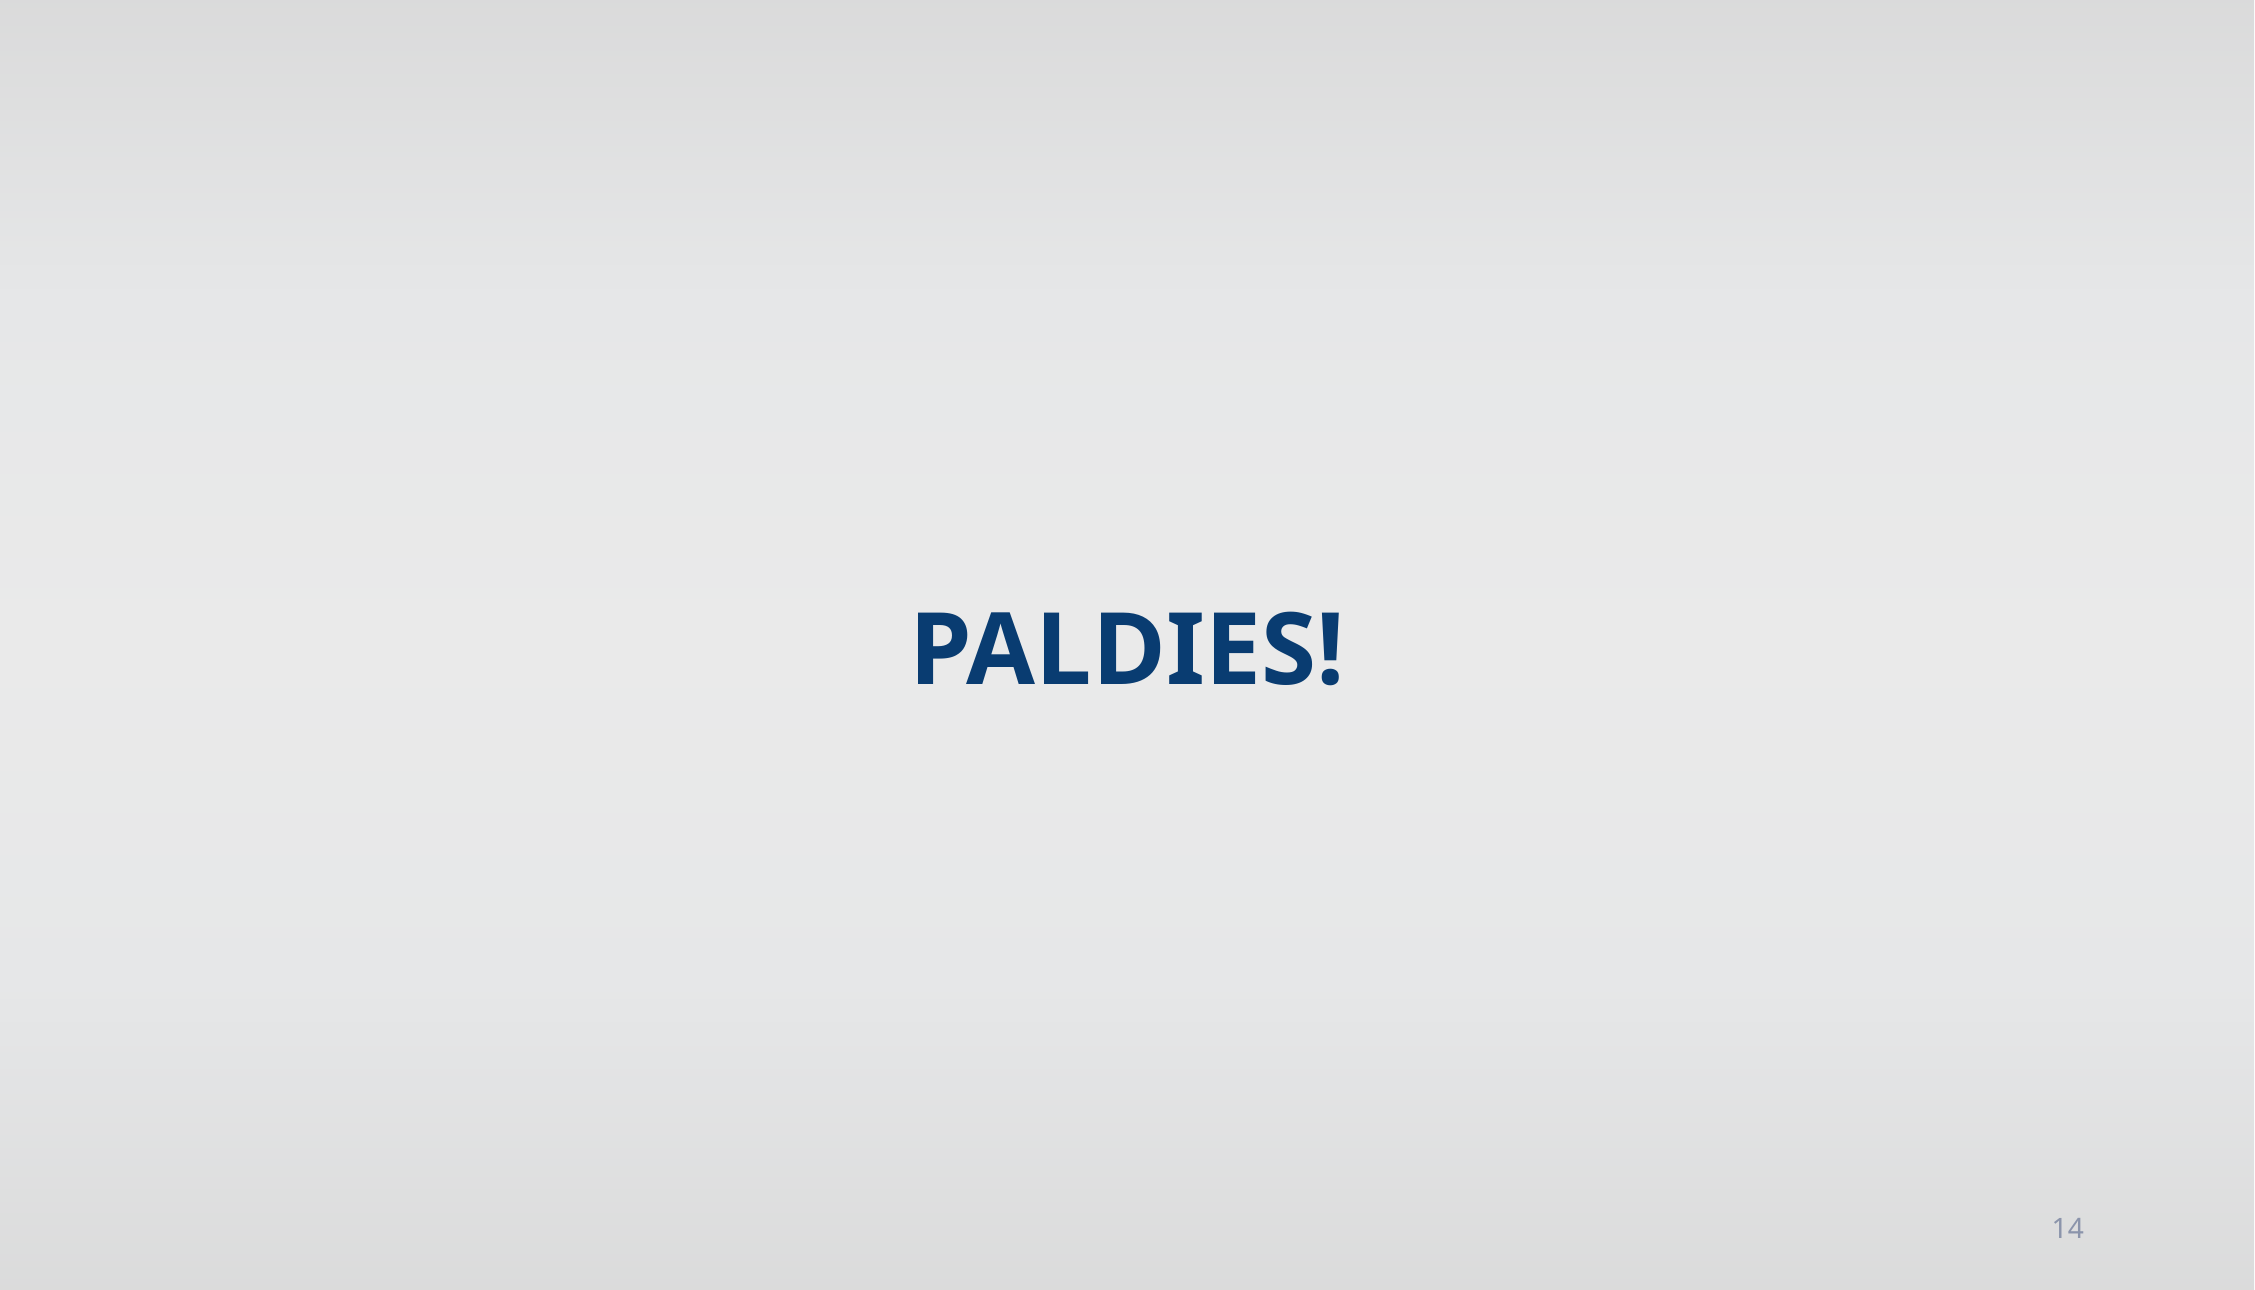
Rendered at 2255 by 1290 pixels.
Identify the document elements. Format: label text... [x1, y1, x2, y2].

slide_number 14 [1592, 1195, 2100, 1264]
title PALDIES! [135, 578, 2119, 712]
